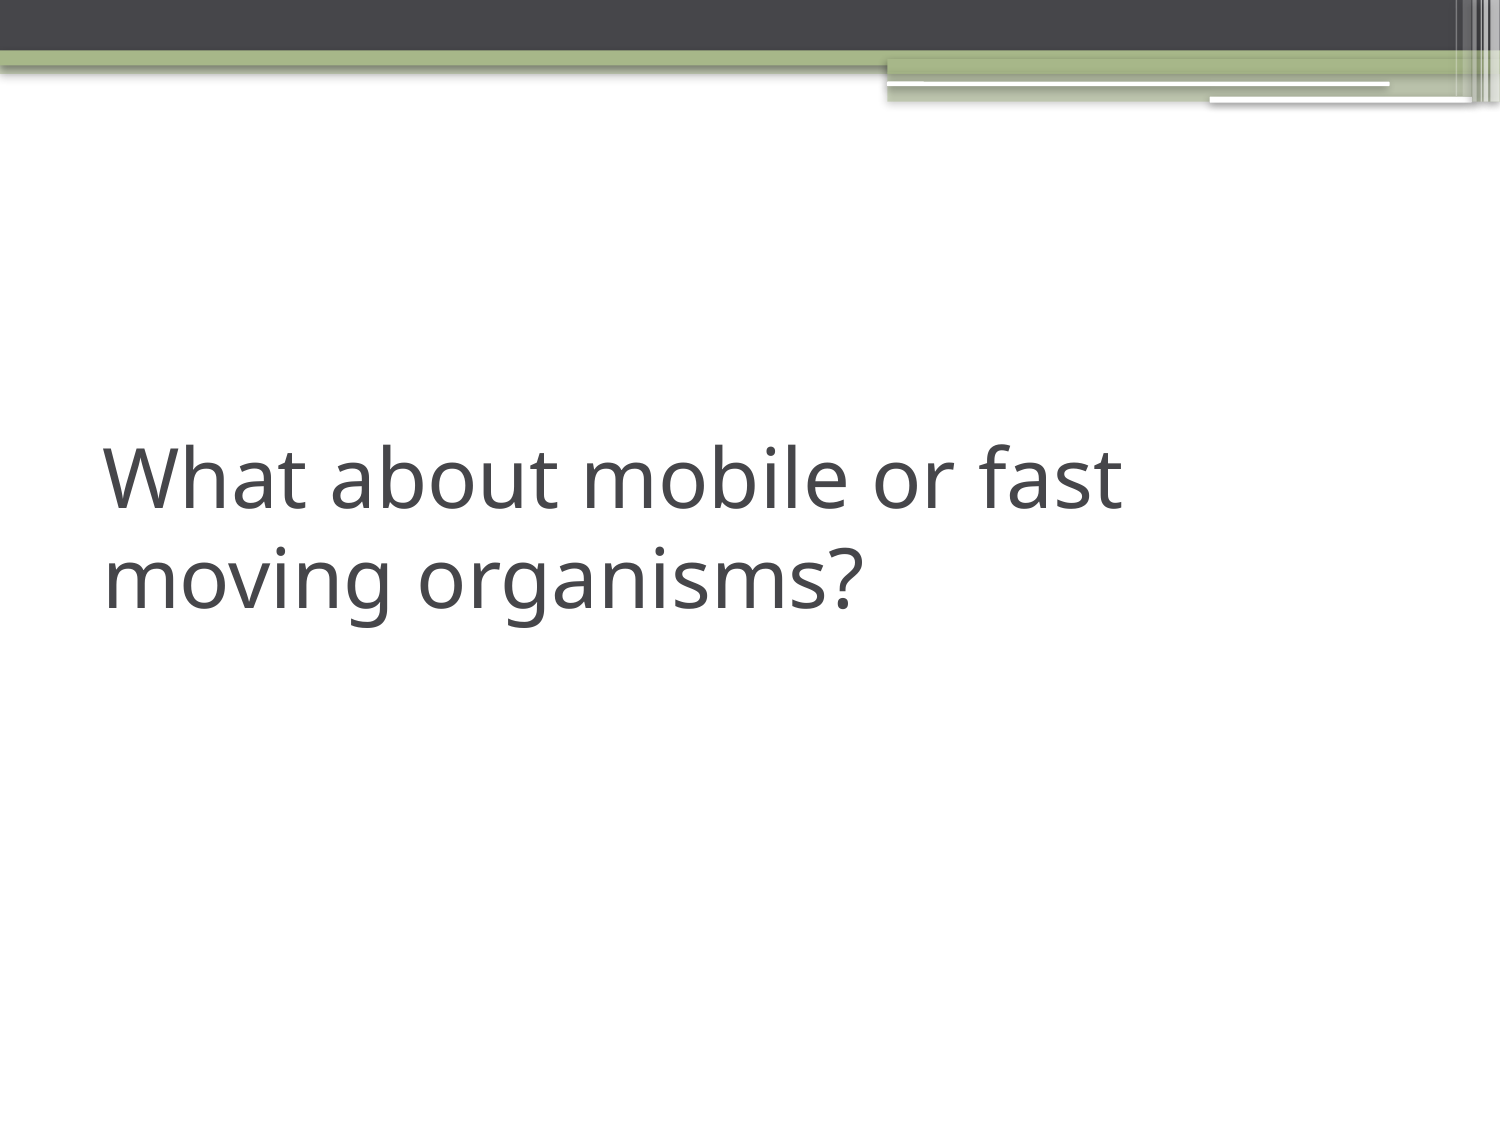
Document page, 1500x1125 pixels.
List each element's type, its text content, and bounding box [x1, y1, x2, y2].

title What about mobile or fast moving organisms? [87, 387, 1438, 663]
